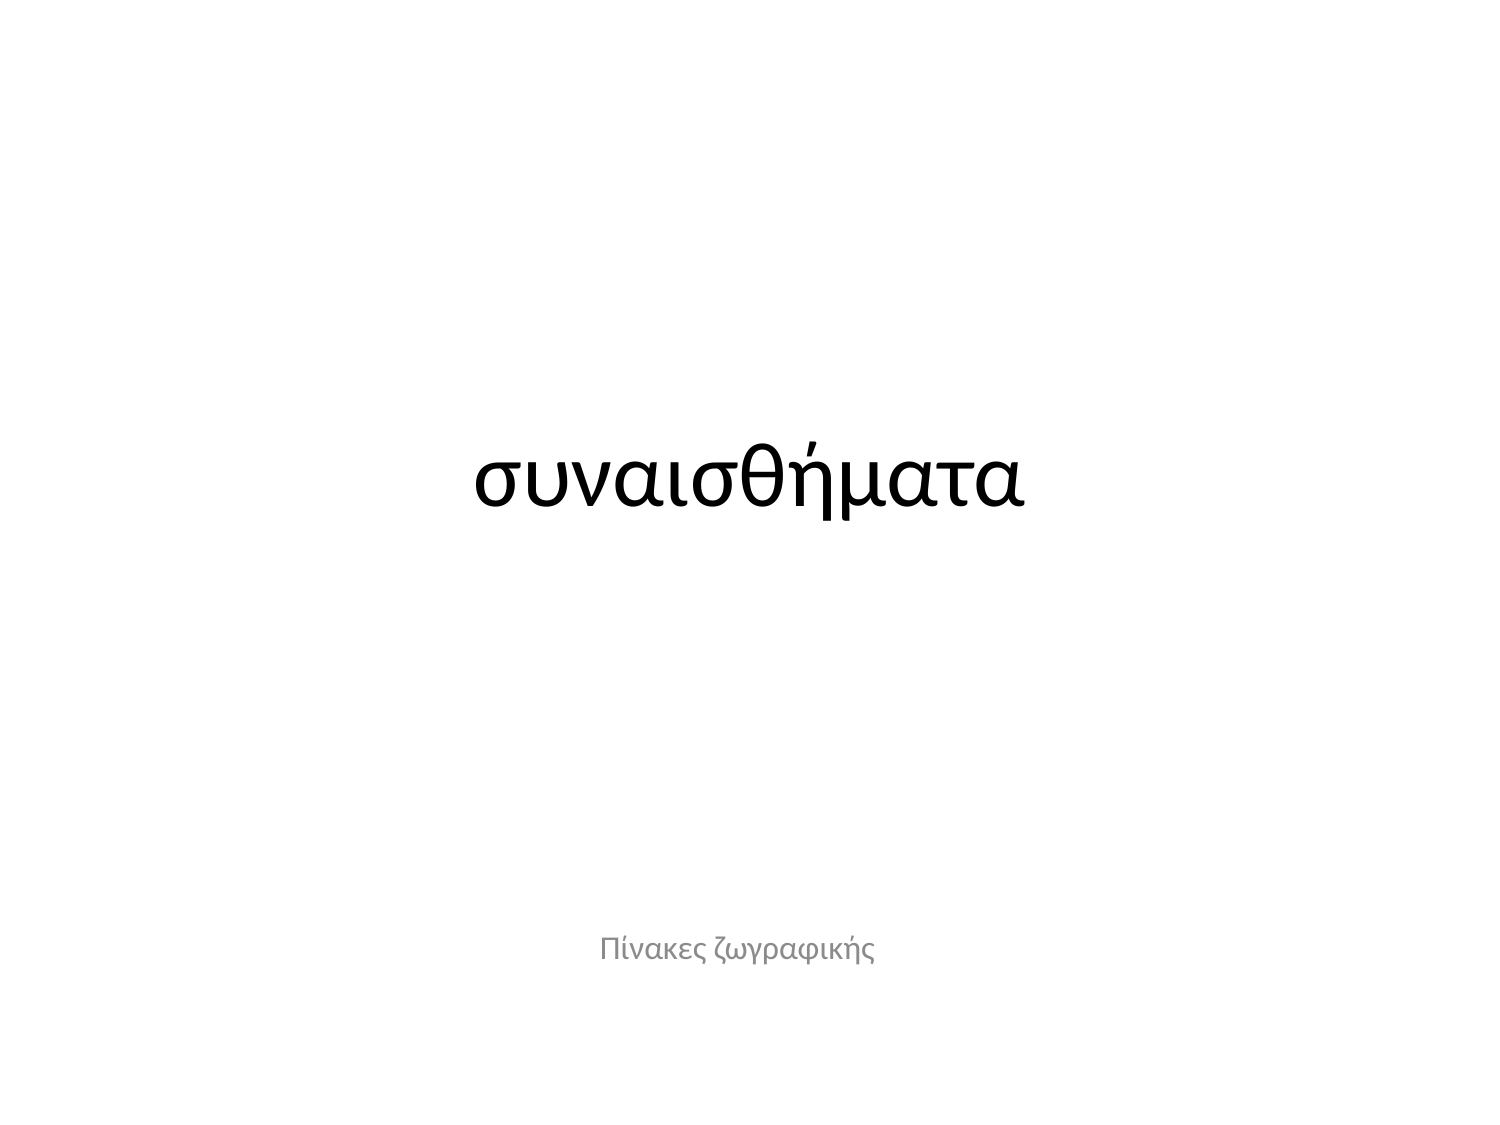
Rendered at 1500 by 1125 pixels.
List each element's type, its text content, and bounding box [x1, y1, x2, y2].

subtitle Πίνακες ζωγραφικής [99, 825, 1375, 975]
title συναισθήματα [112, 349, 1388, 591]
